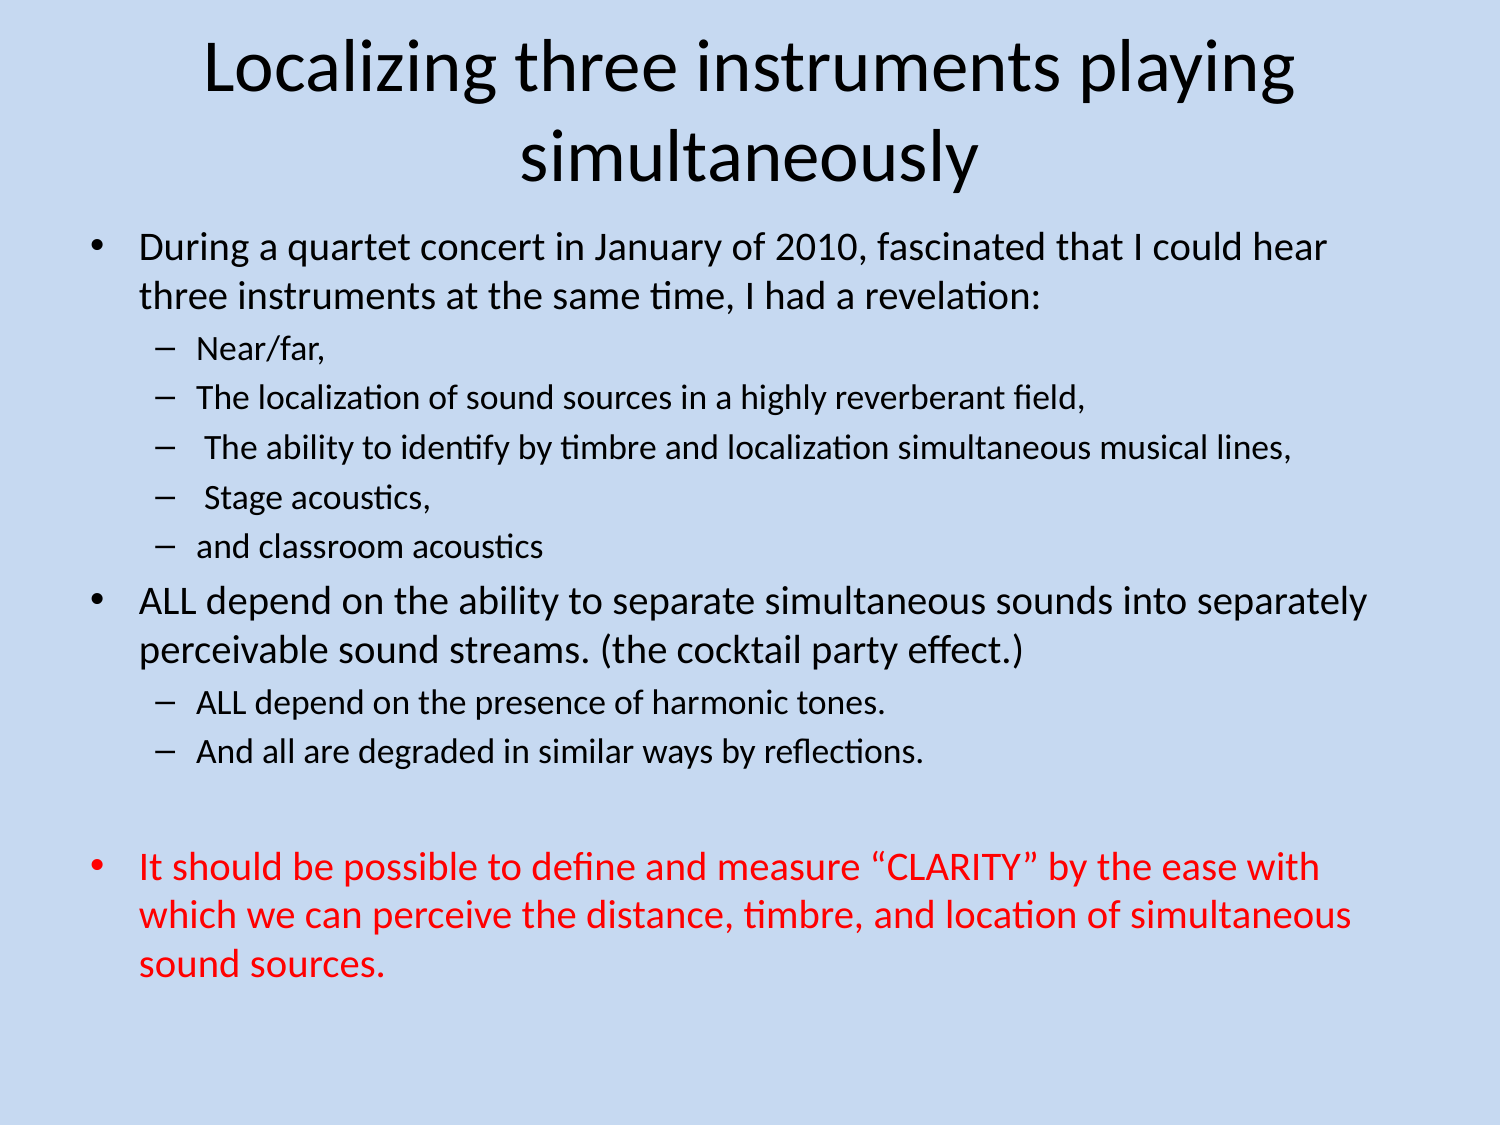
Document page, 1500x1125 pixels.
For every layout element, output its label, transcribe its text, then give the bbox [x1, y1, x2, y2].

title Localizing three instruments playing simultaneously [75, 12, 1425, 200]
list During a quartet concert in January of 2010, fascinated that I could hear three instruments at the same time, I had a revelation: Near/far, The localization of sound sources in a highly reverberant field, The ability to identify by timbre and localization simultaneous musical lines, Stage acoustics, and classroom acoustics ALL depend on the ability to separate simultaneous sounds into separately perceivable sound streams. (the cocktail party effect.) ALL depend on the presence of harmonic tones. And all are degraded in similar ways by reflections. It should be possible to define and measure “CLARITY” by the ease with which we can perceive the distance, timbre, and location of simultaneous sound sources. [75, 212, 1425, 1000]
